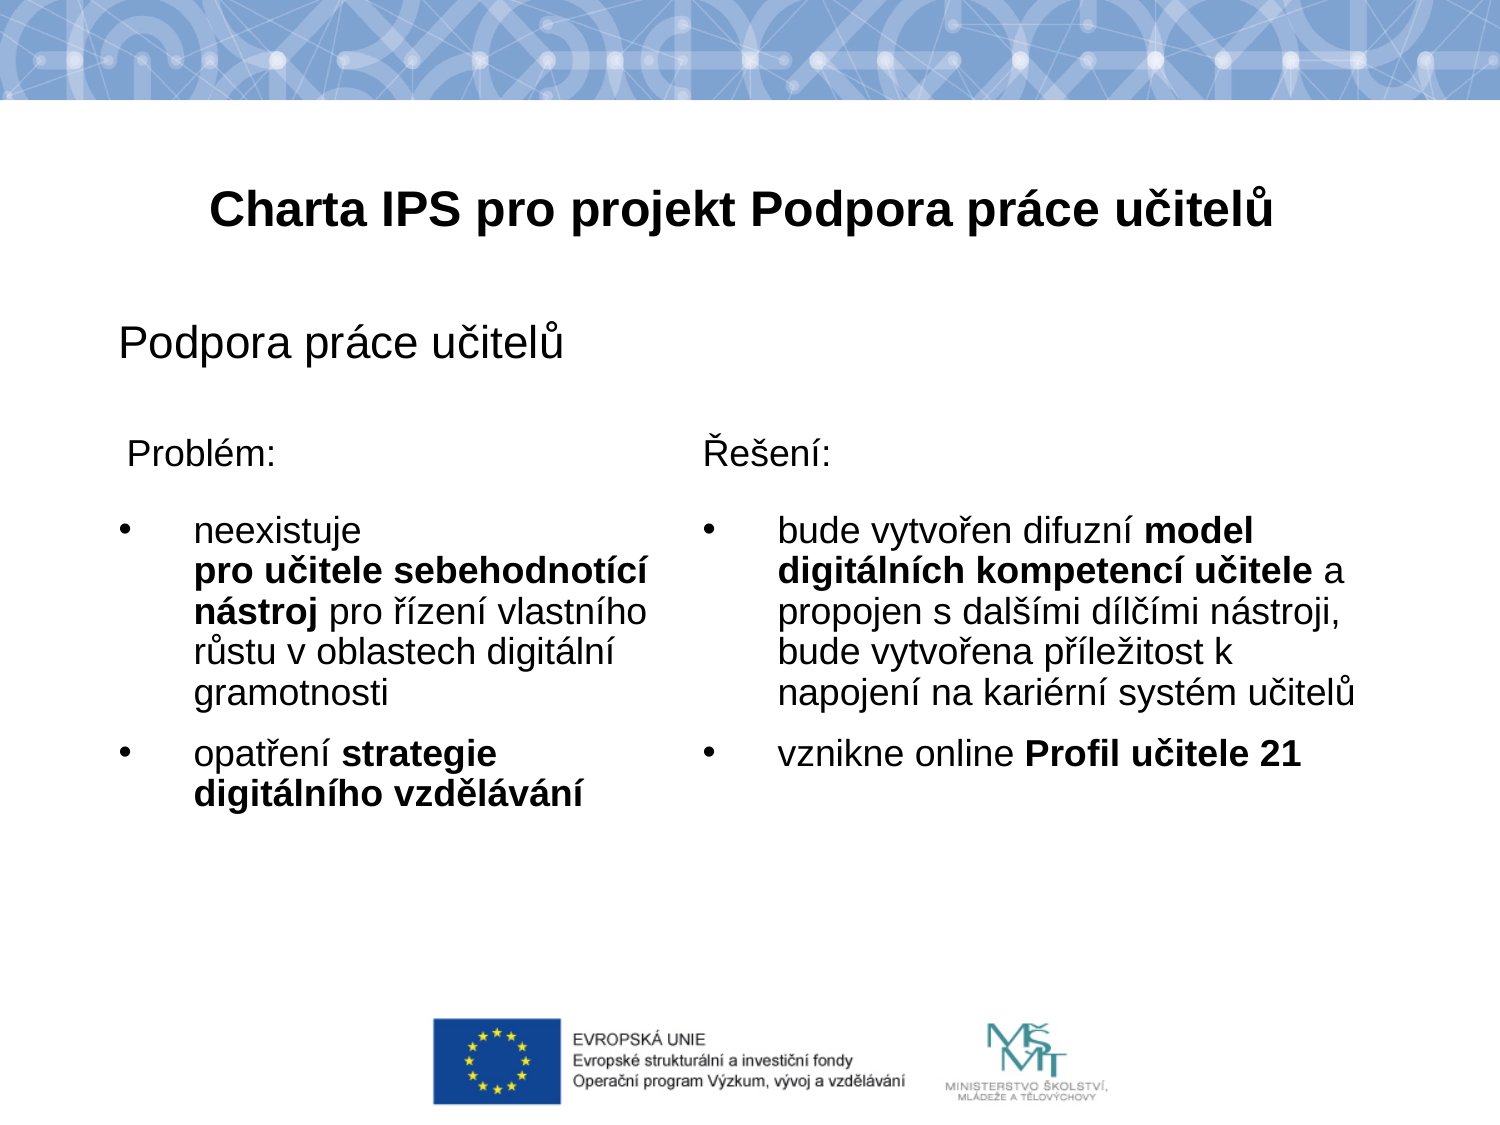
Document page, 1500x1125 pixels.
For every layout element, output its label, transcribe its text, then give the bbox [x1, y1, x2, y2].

text_box neexistuje pro učitele sebehodnotící nástroj pro řízení vlastního růstu v oblastech digitální gramotnosti opatření strategie digitálního vzdělávání [103, 503, 680, 910]
picture [0, 0, 1500, 101]
text_box bude vytvořen difuzní model digitálních kompetencí učitele a propojen s dalšími dílčími nástroji, bude vytvořena příležitost k napojení na kariérní systém učitelů vznikne online Profil učitele 21 [687, 503, 1379, 910]
text_box Řešení: [687, 426, 1379, 487]
text_box Podpora práce učitelů [103, 311, 1379, 376]
text_box Problém: [111, 426, 636, 487]
picture [388, 977, 1145, 1125]
text_box Charta IPS pro projekt Podpora práce učitelů [83, 169, 1402, 245]
